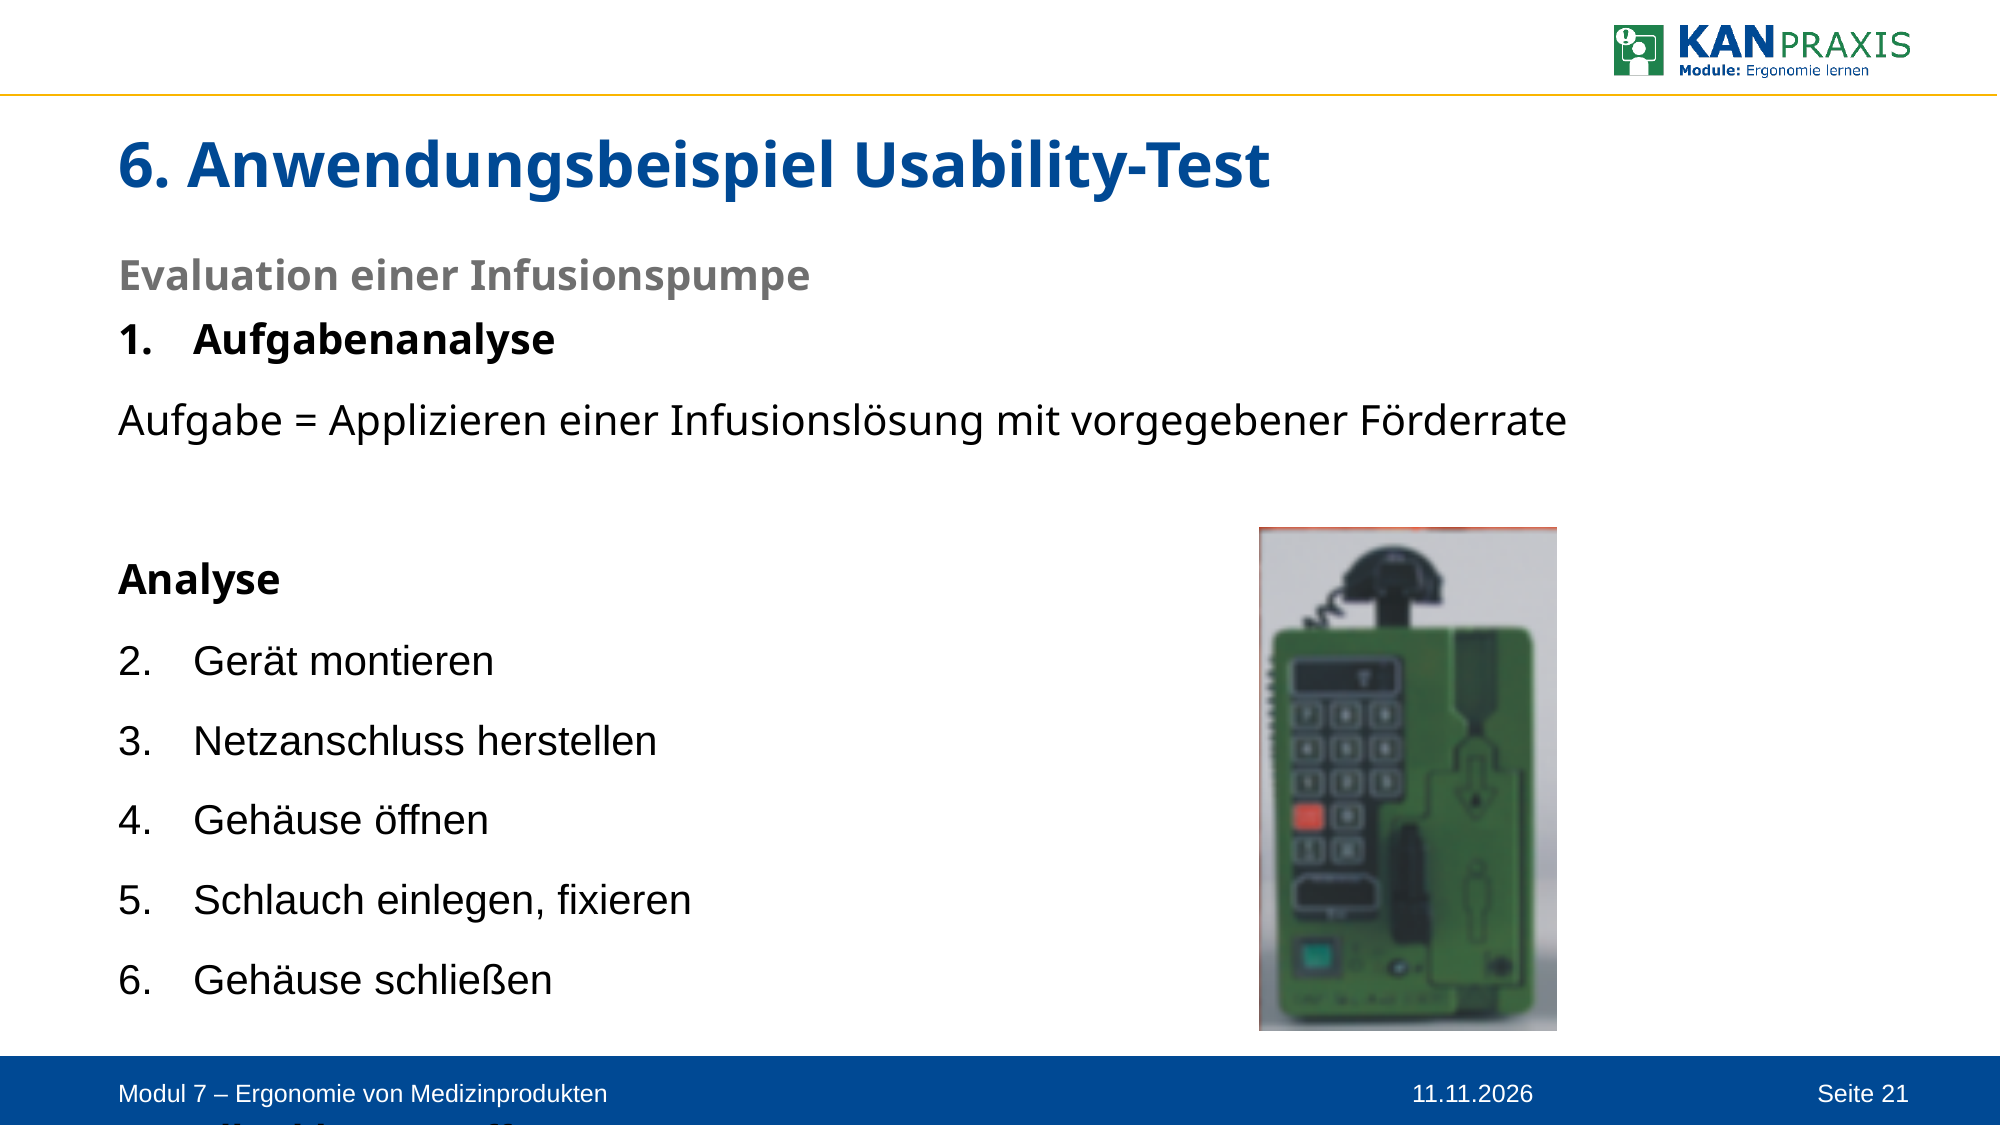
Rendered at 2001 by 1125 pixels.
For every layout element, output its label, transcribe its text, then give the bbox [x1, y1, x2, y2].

picture [1259, 526, 1557, 1031]
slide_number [1134, 1065, 1535, 1121]
picture [1614, 25, 1910, 78]
slide_number Seite 21 [1580, 1065, 1910, 1121]
list Evaluation einer Infusionspumpe Aufgabenanalyse Aufgabe = Applizieren einer Infusionslösung mit vorgegebener Förderrate Analyse Gerät montieren Netzanschluss herstellen Gehäuse öffnen Schlauch einlegen, fixieren Gehäuse schließen 5. Rollenklemme öffnen … Abfolge von Teilhandlungen [118, 243, 1910, 1047]
footer Modul 7 – Ergonomie von Medizinprodukten [118, 1065, 1079, 1121]
title 6. Anwendungsbeispiel Usability-Test [118, 125, 1910, 207]
